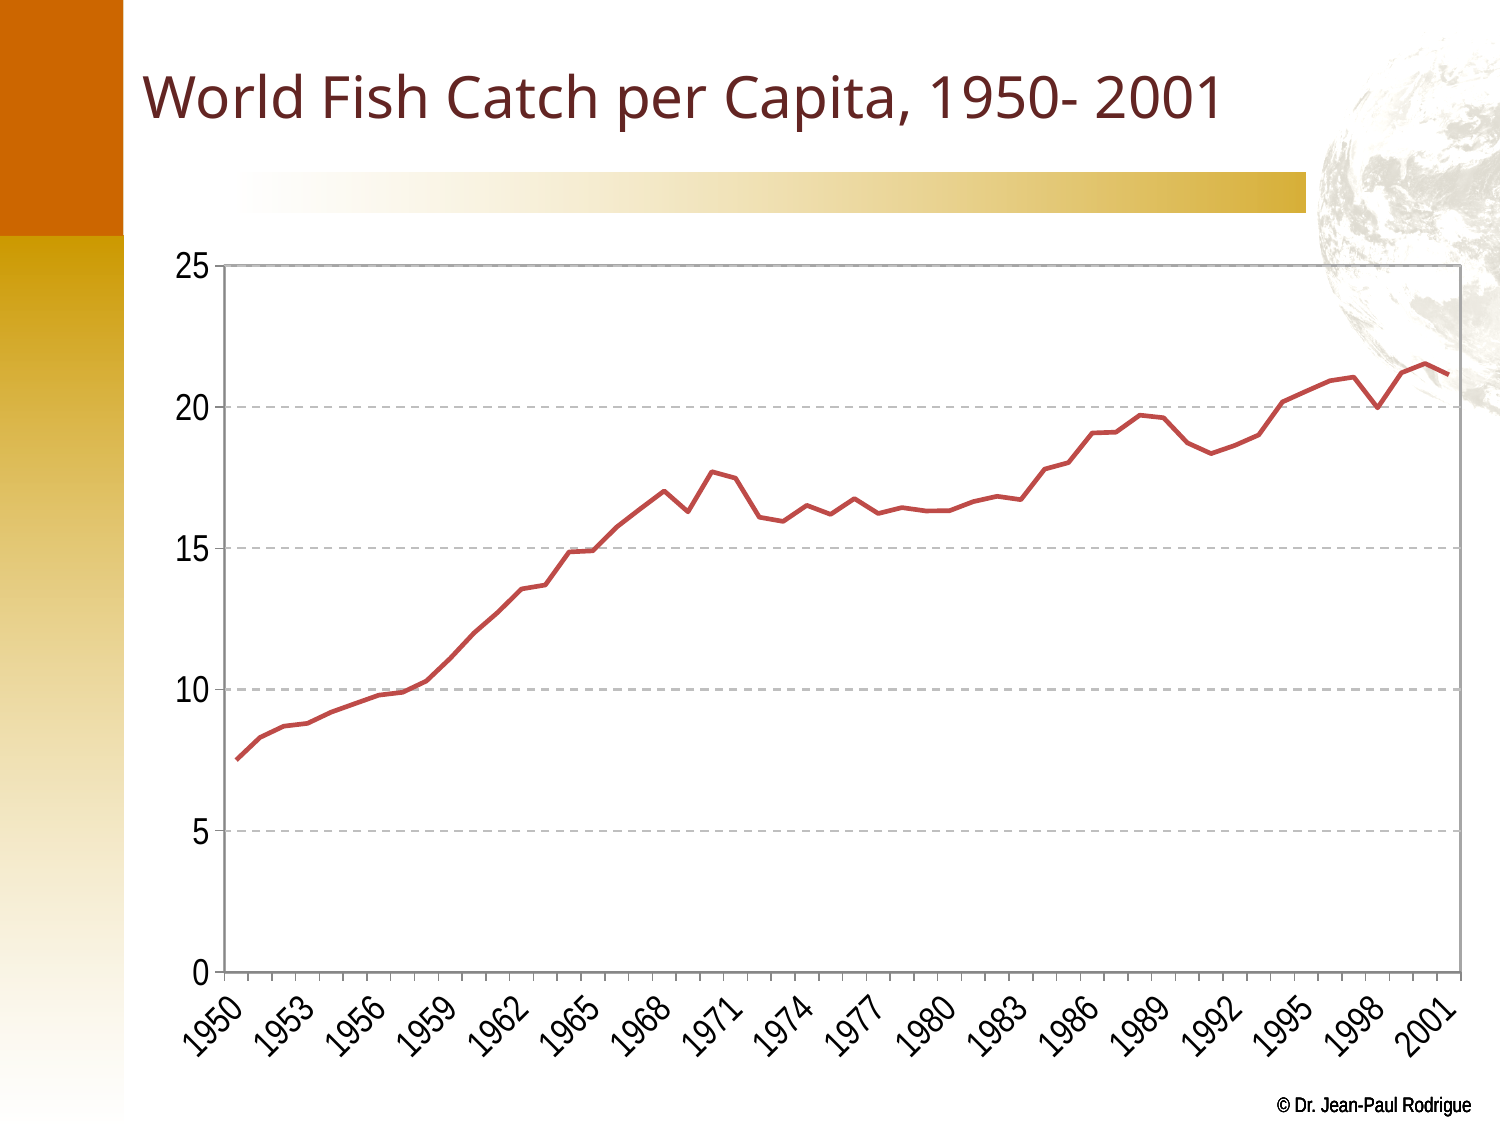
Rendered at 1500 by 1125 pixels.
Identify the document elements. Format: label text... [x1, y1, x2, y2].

title World Fish Catch per Capita, 1950- 2001 [127, 16, 1476, 173]
chart [123, 214, 1477, 1084]
